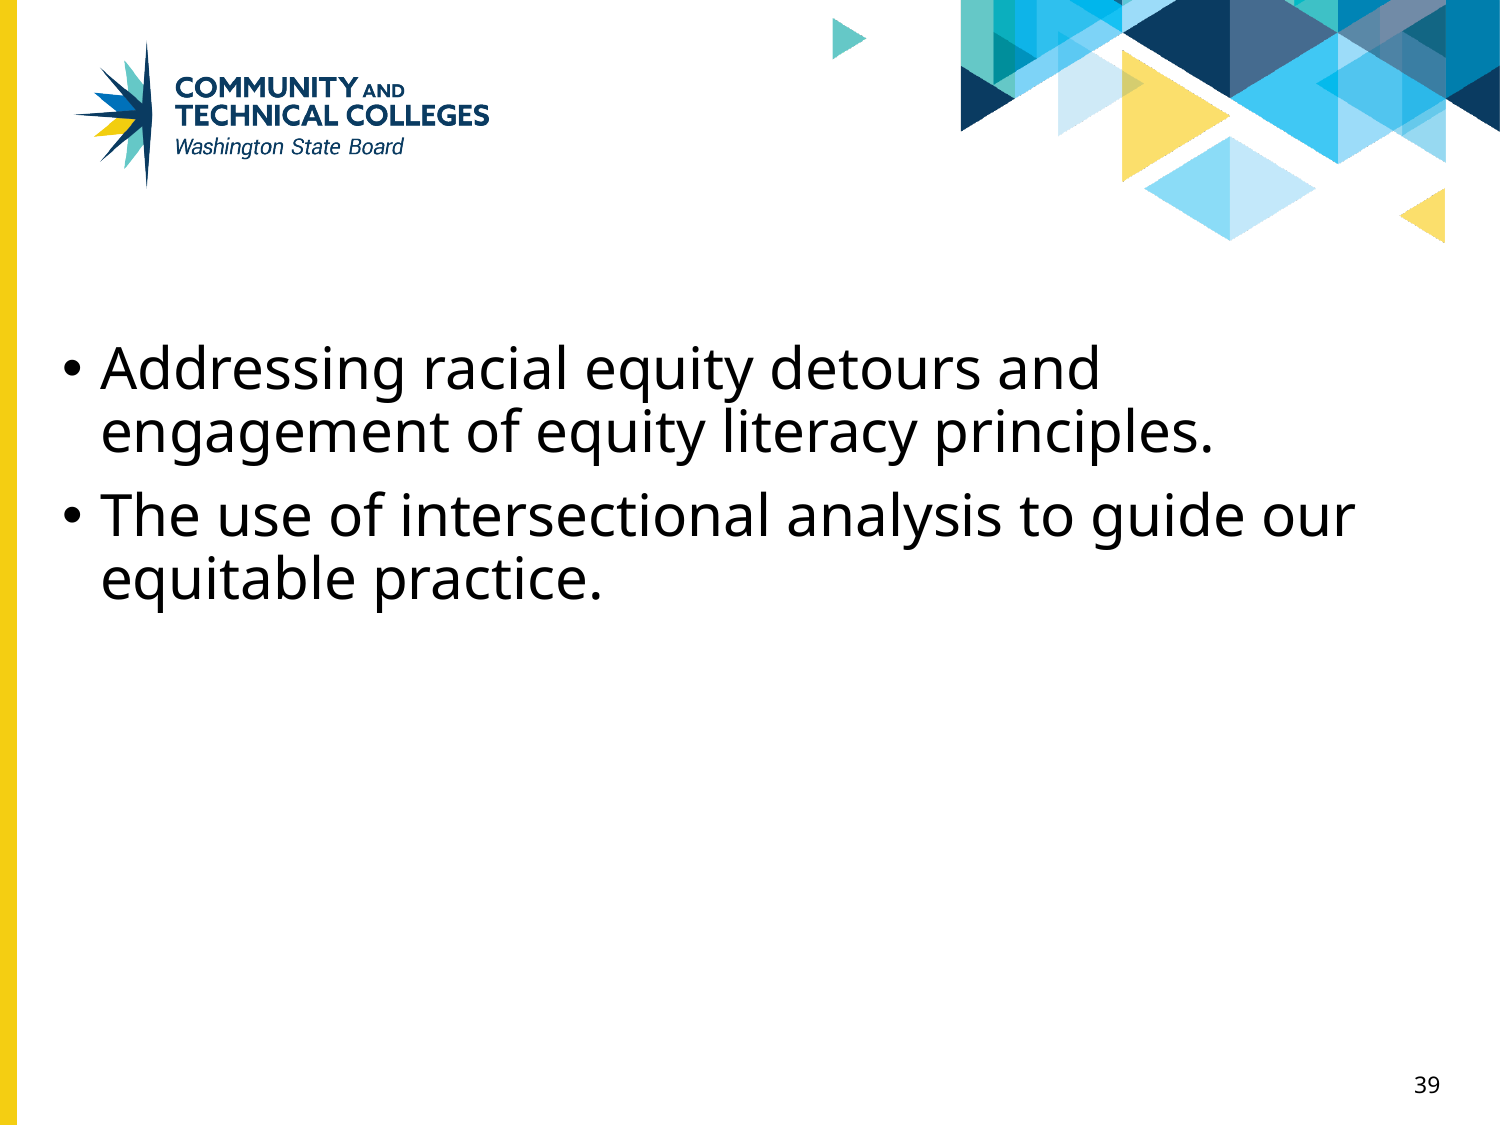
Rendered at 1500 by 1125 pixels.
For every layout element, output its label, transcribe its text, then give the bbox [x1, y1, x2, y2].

picture [17, 25, 557, 228]
list Addressing racial equity detours and engagement of equity literacy principles. The use of intersectional analysis to guide our equitable practice. [47, 241, 1456, 1103]
title 39 [1378, 1063, 1456, 1103]
picture [832, 0, 1500, 243]
